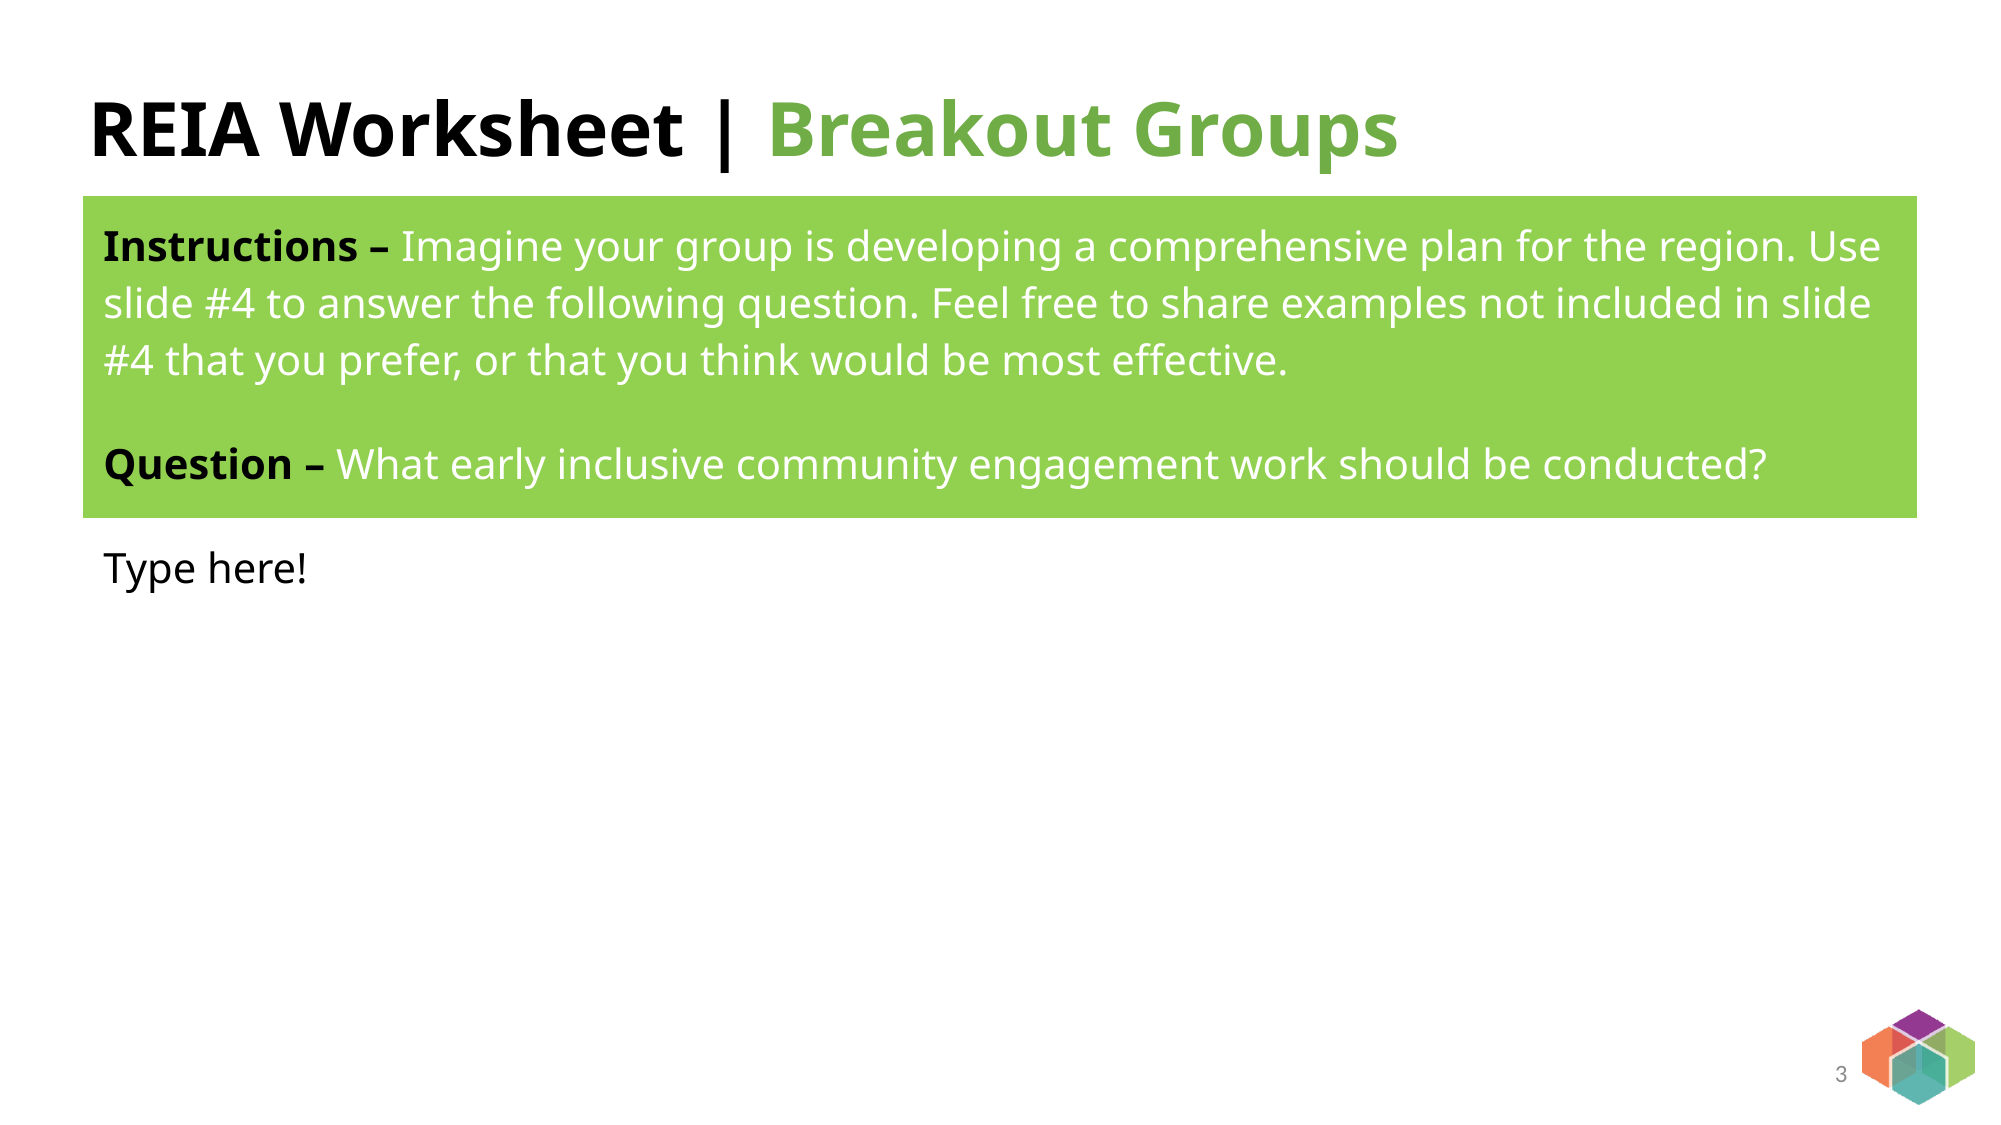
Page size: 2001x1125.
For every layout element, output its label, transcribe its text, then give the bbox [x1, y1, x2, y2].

slide_number 3 [1412, 1042, 1862, 1103]
table_cell Question – What early inclusive community engagement work should be conducted? [83, 407, 1917, 518]
table_header Instructions – Imagine your group is developing a comprehensive plan for the region. Use slide #4 to answer the following question. Feel free to share examples not included in slide #4 that you prefer, or that you think would be most effective. [83, 196, 1917, 407]
table_cell Type here! [83, 518, 1917, 672]
text_box REIA Worksheet | Breakout Groups [68, 71, 1917, 197]
picture [1862, 1009, 1975, 1105]
